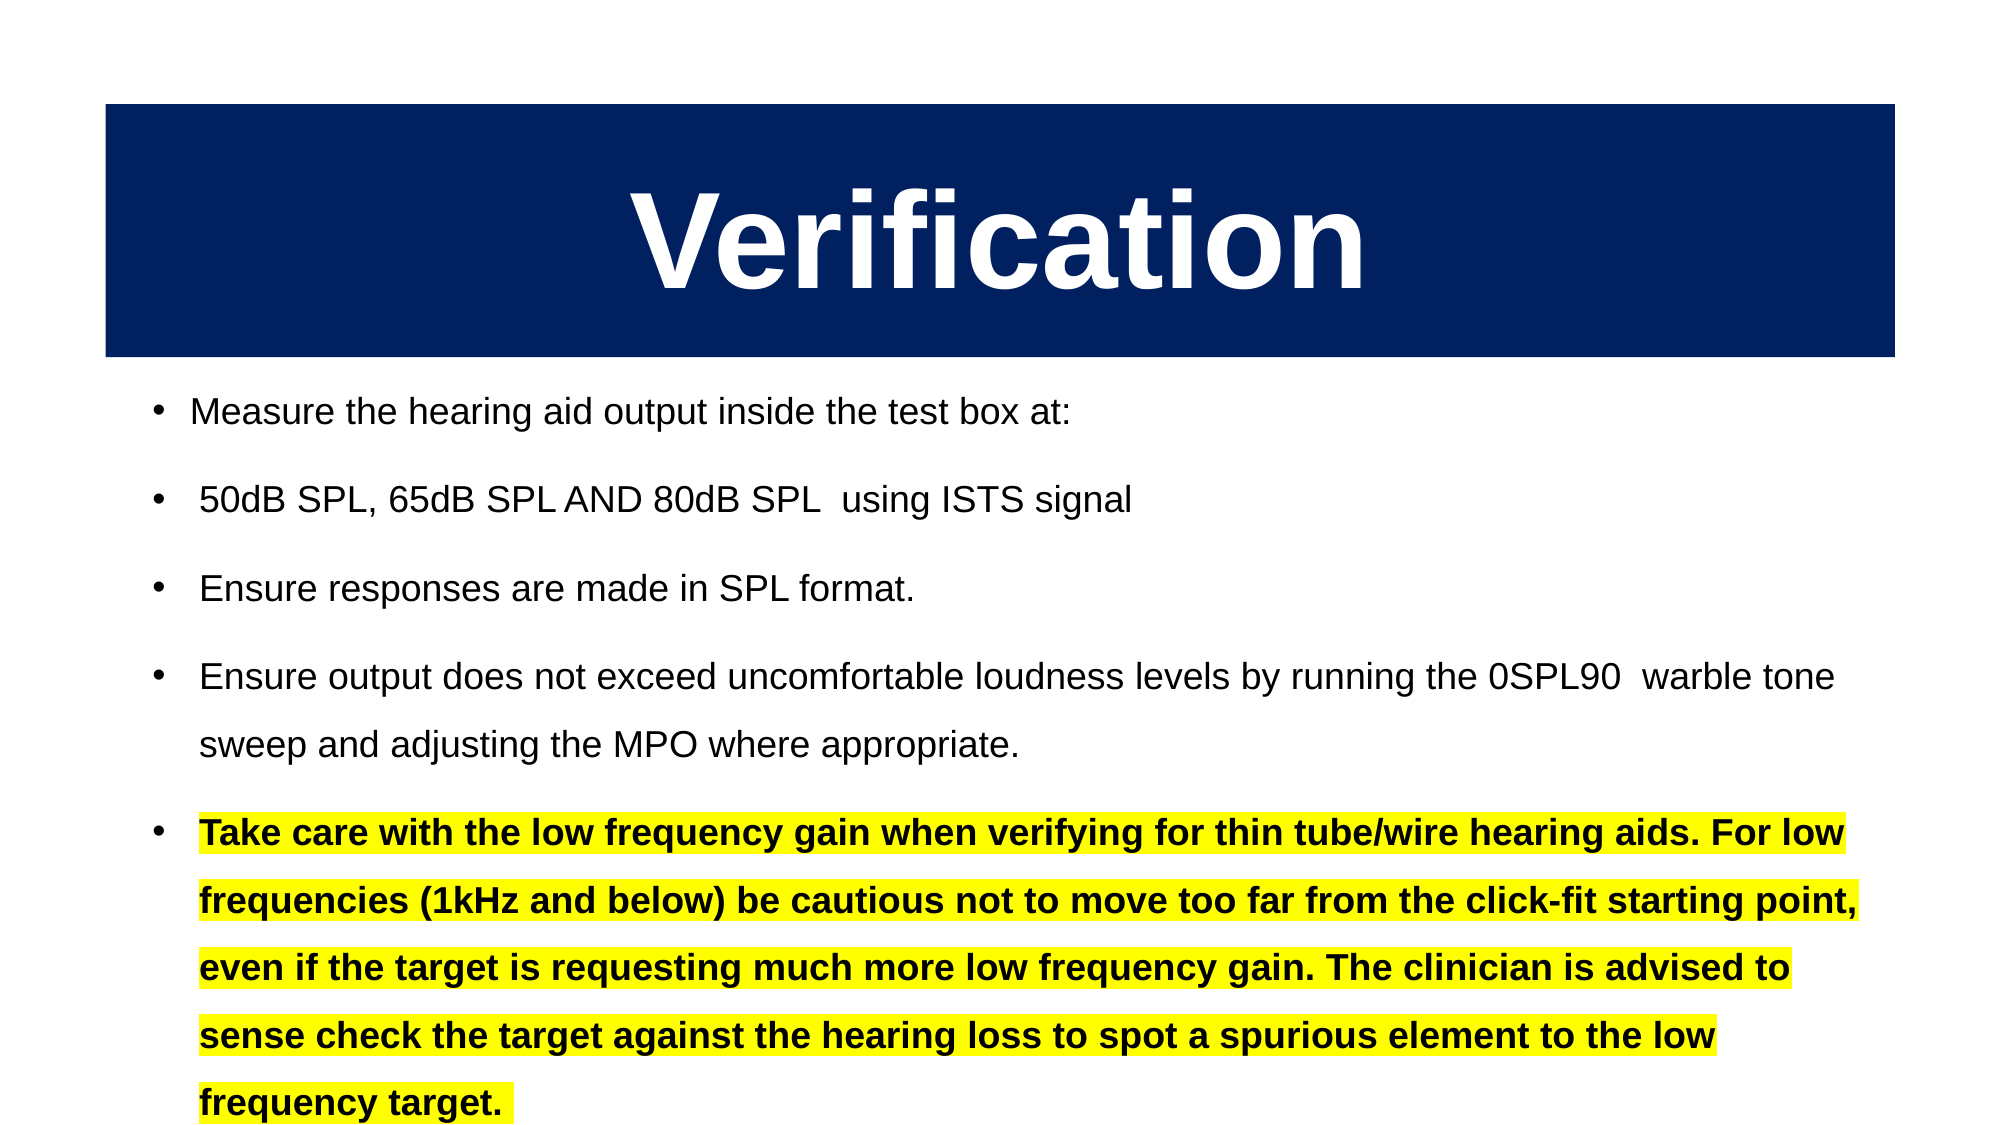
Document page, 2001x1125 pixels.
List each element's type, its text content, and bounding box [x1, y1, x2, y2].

title Verification [137, 104, 1863, 322]
text_box [105, 104, 1895, 358]
list Measure the hearing aid output inside the test box at: 50dB SPL, 65dB SPL AND 80dB SPL using ISTS signal Ensure responses are made in SPL format. Ensure output does not exceed uncomfortable loudness levels by running the 0SPL90 warble tone sweep and adjusting the MPO where appropriate. Take care with the low frequency gain when verifying for thin tube/wire hearing aids. For low frequencies (1kHz and below) be cautious not to move too far from the click-fit starting point, even if the target is requesting much more low frequency gain. The clinician is advised to sense check the target against the hearing loss to spot a spurious element to the low frequency target. [137, 358, 1895, 1071]
